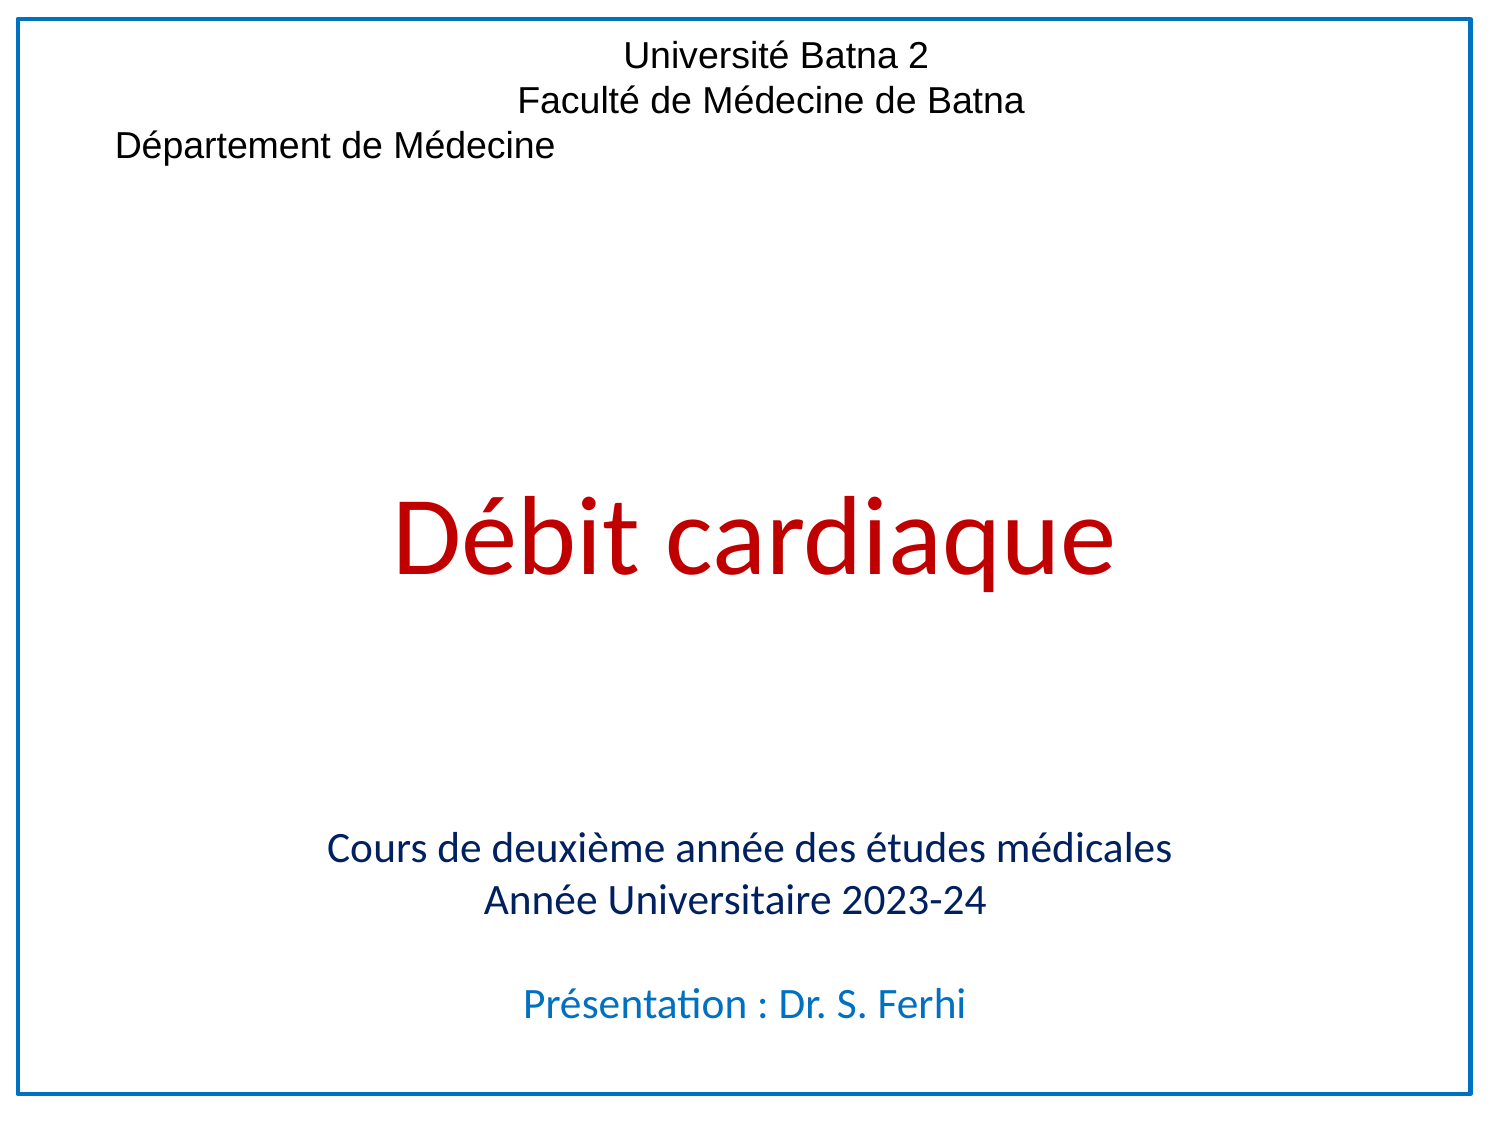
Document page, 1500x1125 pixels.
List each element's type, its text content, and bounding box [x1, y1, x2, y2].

text_box [16, 17, 1473, 1096]
text_box Université Batna 2 Faculté de Médecine de Batna Département de Médecine [0, 0, 1500, 219]
